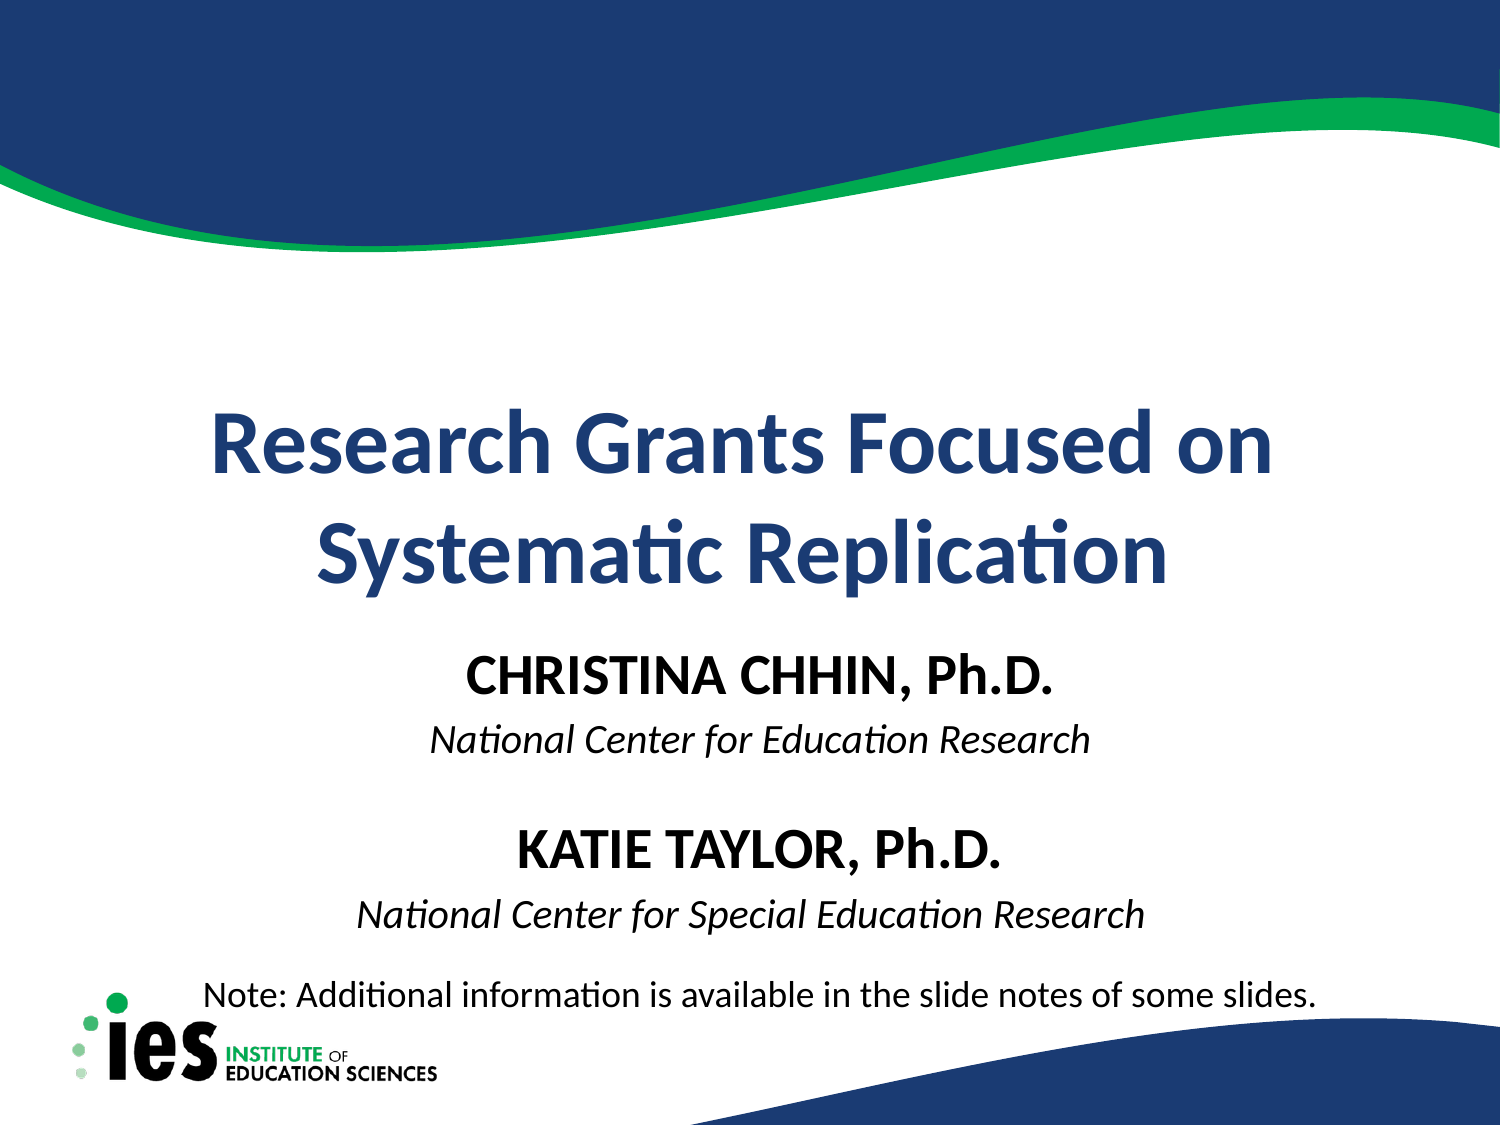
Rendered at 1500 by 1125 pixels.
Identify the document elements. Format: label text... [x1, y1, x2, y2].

text_box National Center for Special Education Research [113, 889, 1408, 962]
title Research Grants Focused on Systematic Replication [41, 371, 1446, 610]
list National Center for Education Research [113, 714, 1408, 794]
subtitle CHRISTINA CHHIN, Ph.D. [113, 641, 1408, 714]
text_box KATIE TAYLOR, Ph.D. [113, 816, 1408, 889]
text_box Note: Additional information is available in the slide notes of some slides. [113, 962, 1408, 1023]
picture [72, 991, 437, 1109]
